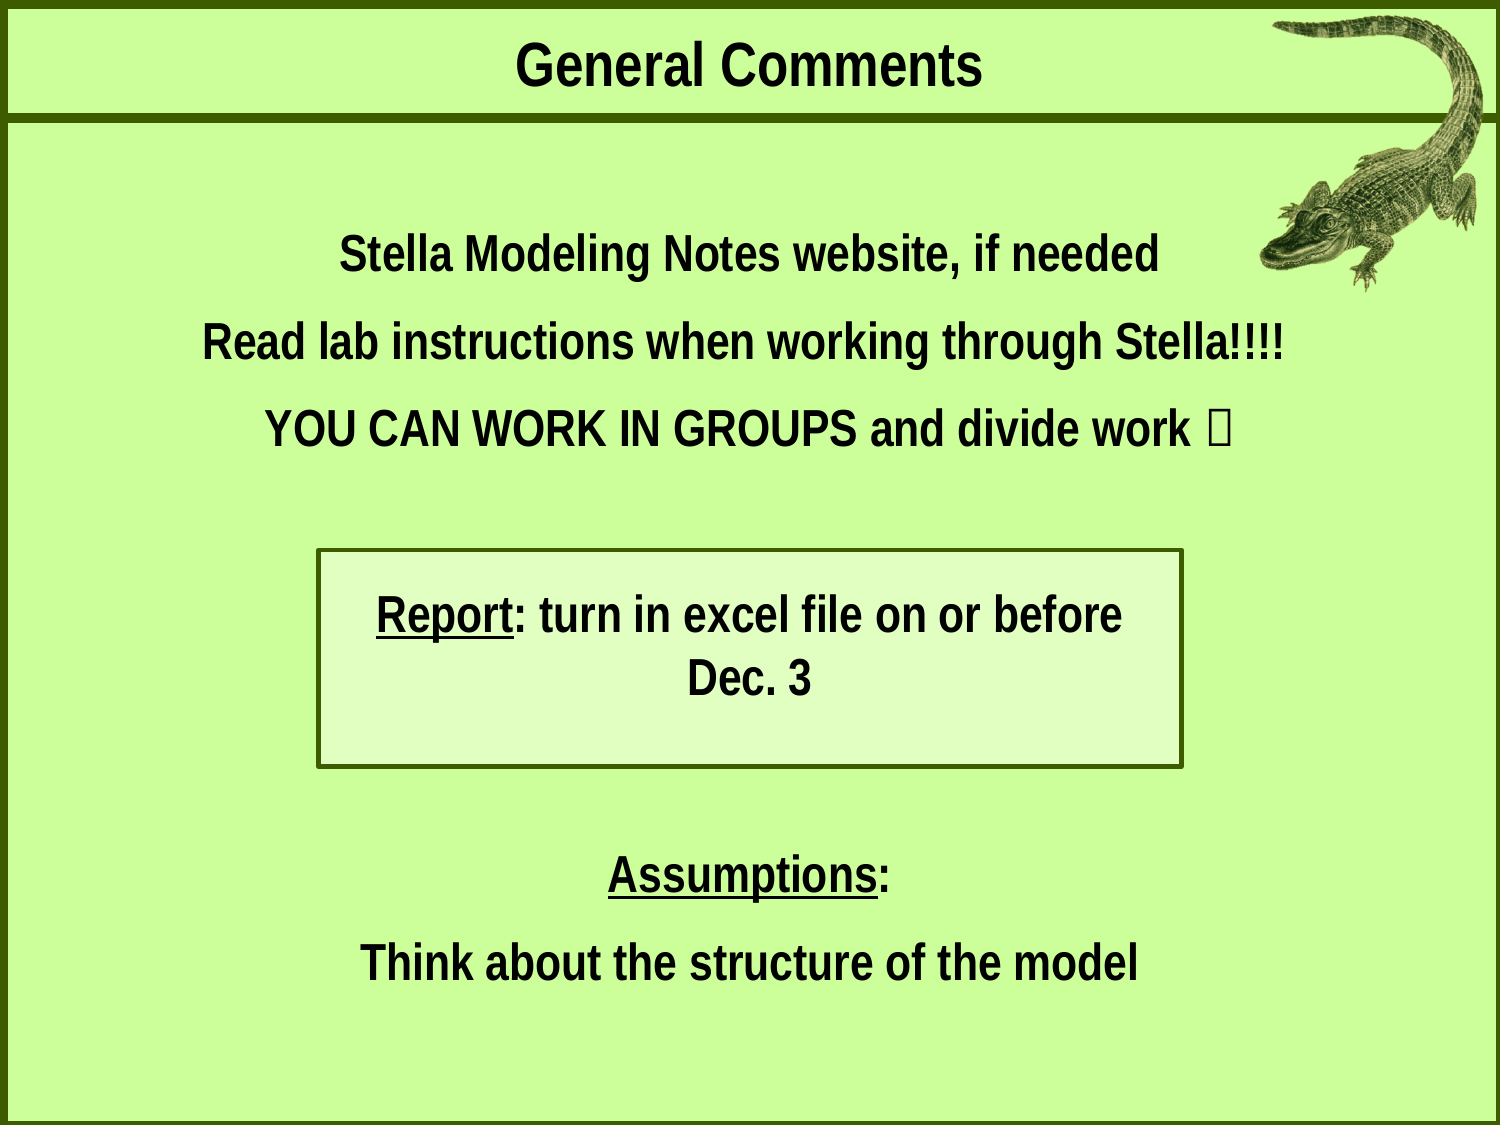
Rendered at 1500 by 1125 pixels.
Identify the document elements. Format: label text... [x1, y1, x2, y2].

text_box Assumptions: Think about the structure of the model [43, 833, 1457, 999]
text_box Stella Modeling Notes website, if needed Read lab instructions when working through Stella!!!! YOU CAN WORK IN GROUPS and divide work  [93, 212, 1407, 465]
text_box General Comments [186, 16, 1314, 107]
text_box [317, 548, 1183, 769]
picture [1257, 11, 1488, 295]
text_box Report: turn in excel file on or before Dec. 3 [331, 573, 1169, 714]
